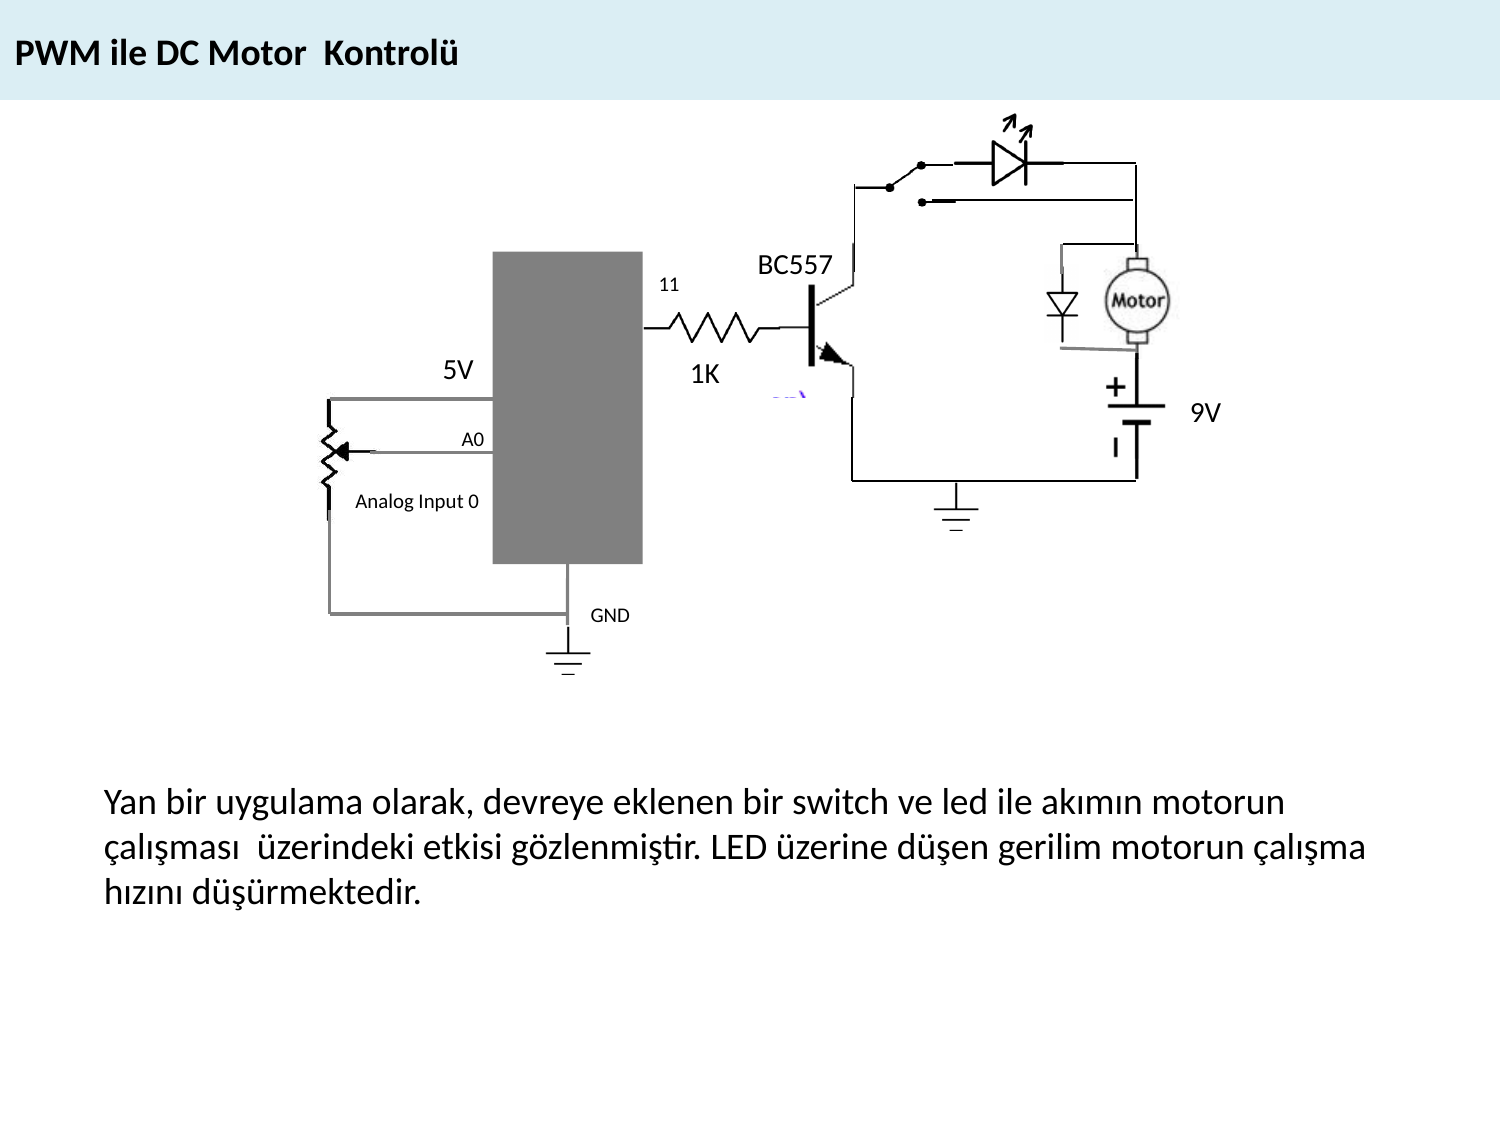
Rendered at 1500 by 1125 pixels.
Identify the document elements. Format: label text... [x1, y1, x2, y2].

text_box [490, 249, 645, 566]
picture [642, 237, 891, 398]
text_box 11 [643, 262, 695, 303]
text_box 9V [1205, 385, 1237, 436]
text_box A0 [446, 417, 500, 451]
text_box GND [575, 593, 645, 634]
text_box Analog Input 0 [400, 480, 495, 521]
picture [932, 480, 979, 532]
text_box Yan bir uygulama olarak, devreye eklenen bir switch ve led ile akımın motorun çalışması üzerindeki etkisi gözlenmiştir. LED üzerine düşen gerilim motorun çalışma hızını düşürmektedir. [88, 769, 1383, 920]
picture [544, 624, 591, 676]
picture [855, 110, 1065, 213]
text_box 1K [675, 352, 735, 397]
text_box PWM ile DC Motor Kontrolü [0, 0, 1500, 102]
picture [289, 385, 396, 530]
picture [1022, 243, 1202, 482]
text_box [1059, 347, 1137, 351]
text_box 5V [427, 342, 489, 393]
text_box BC557 [742, 237, 771, 288]
